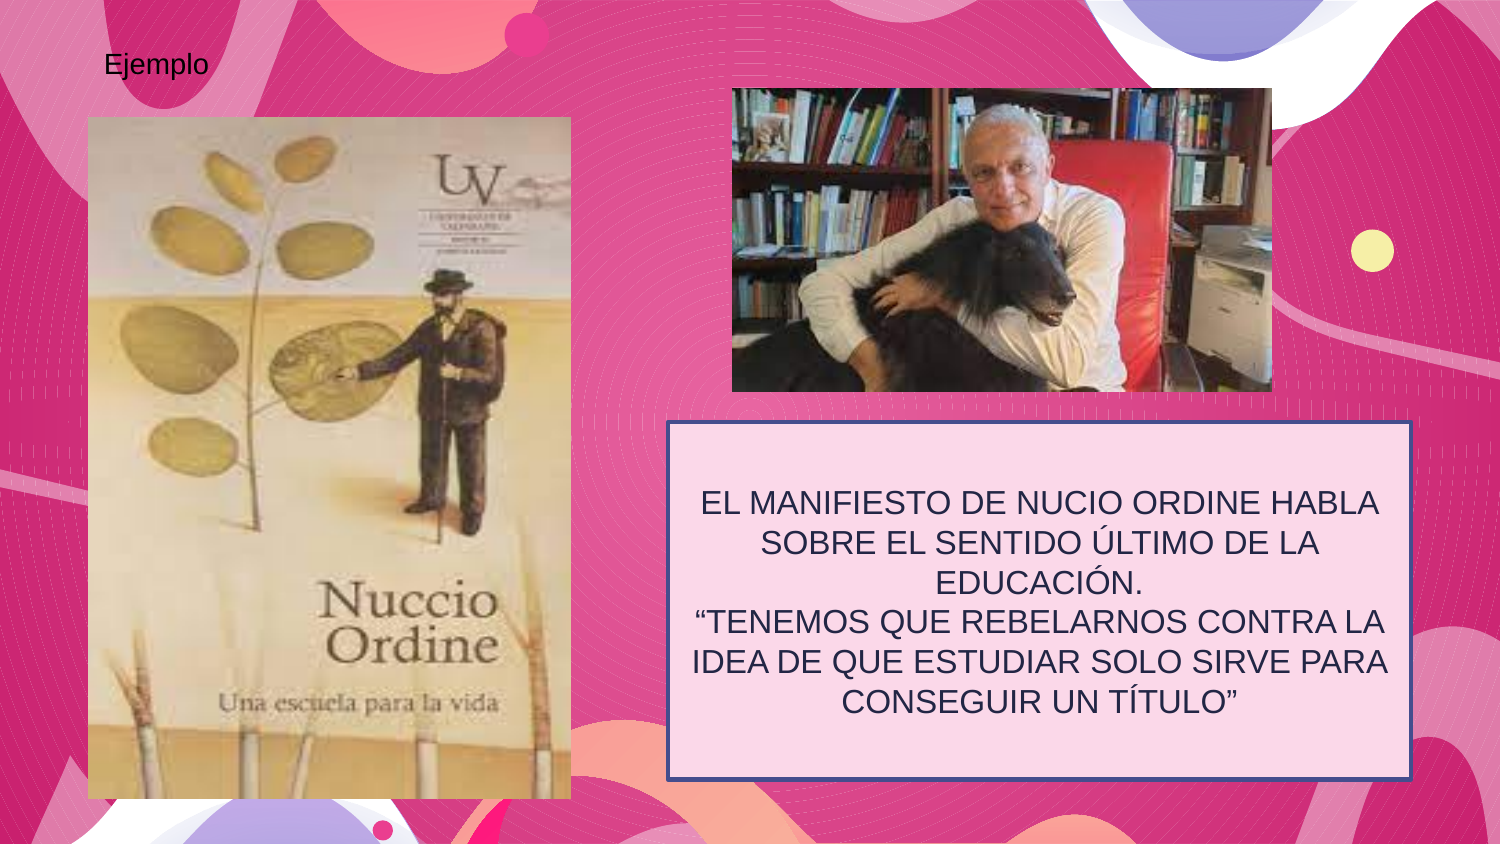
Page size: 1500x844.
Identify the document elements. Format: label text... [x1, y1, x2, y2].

picture [88, 117, 571, 799]
picture [732, 88, 1272, 392]
text_box EL MANIFIESTO DE NUCIO ORDINE HABLA SOBRE EL SENTIDO ÚLTIMO DE LA EDUCACIÓN. “TENEMOS QUE REBELARNOS CONTRA LA IDEA DE QUE ESTUDIAR SOLO SIRVE PARA CONSEGUIR UN TÍTULO” [666, 420, 1413, 782]
text_box Ejemplo [88, 38, 806, 88]
